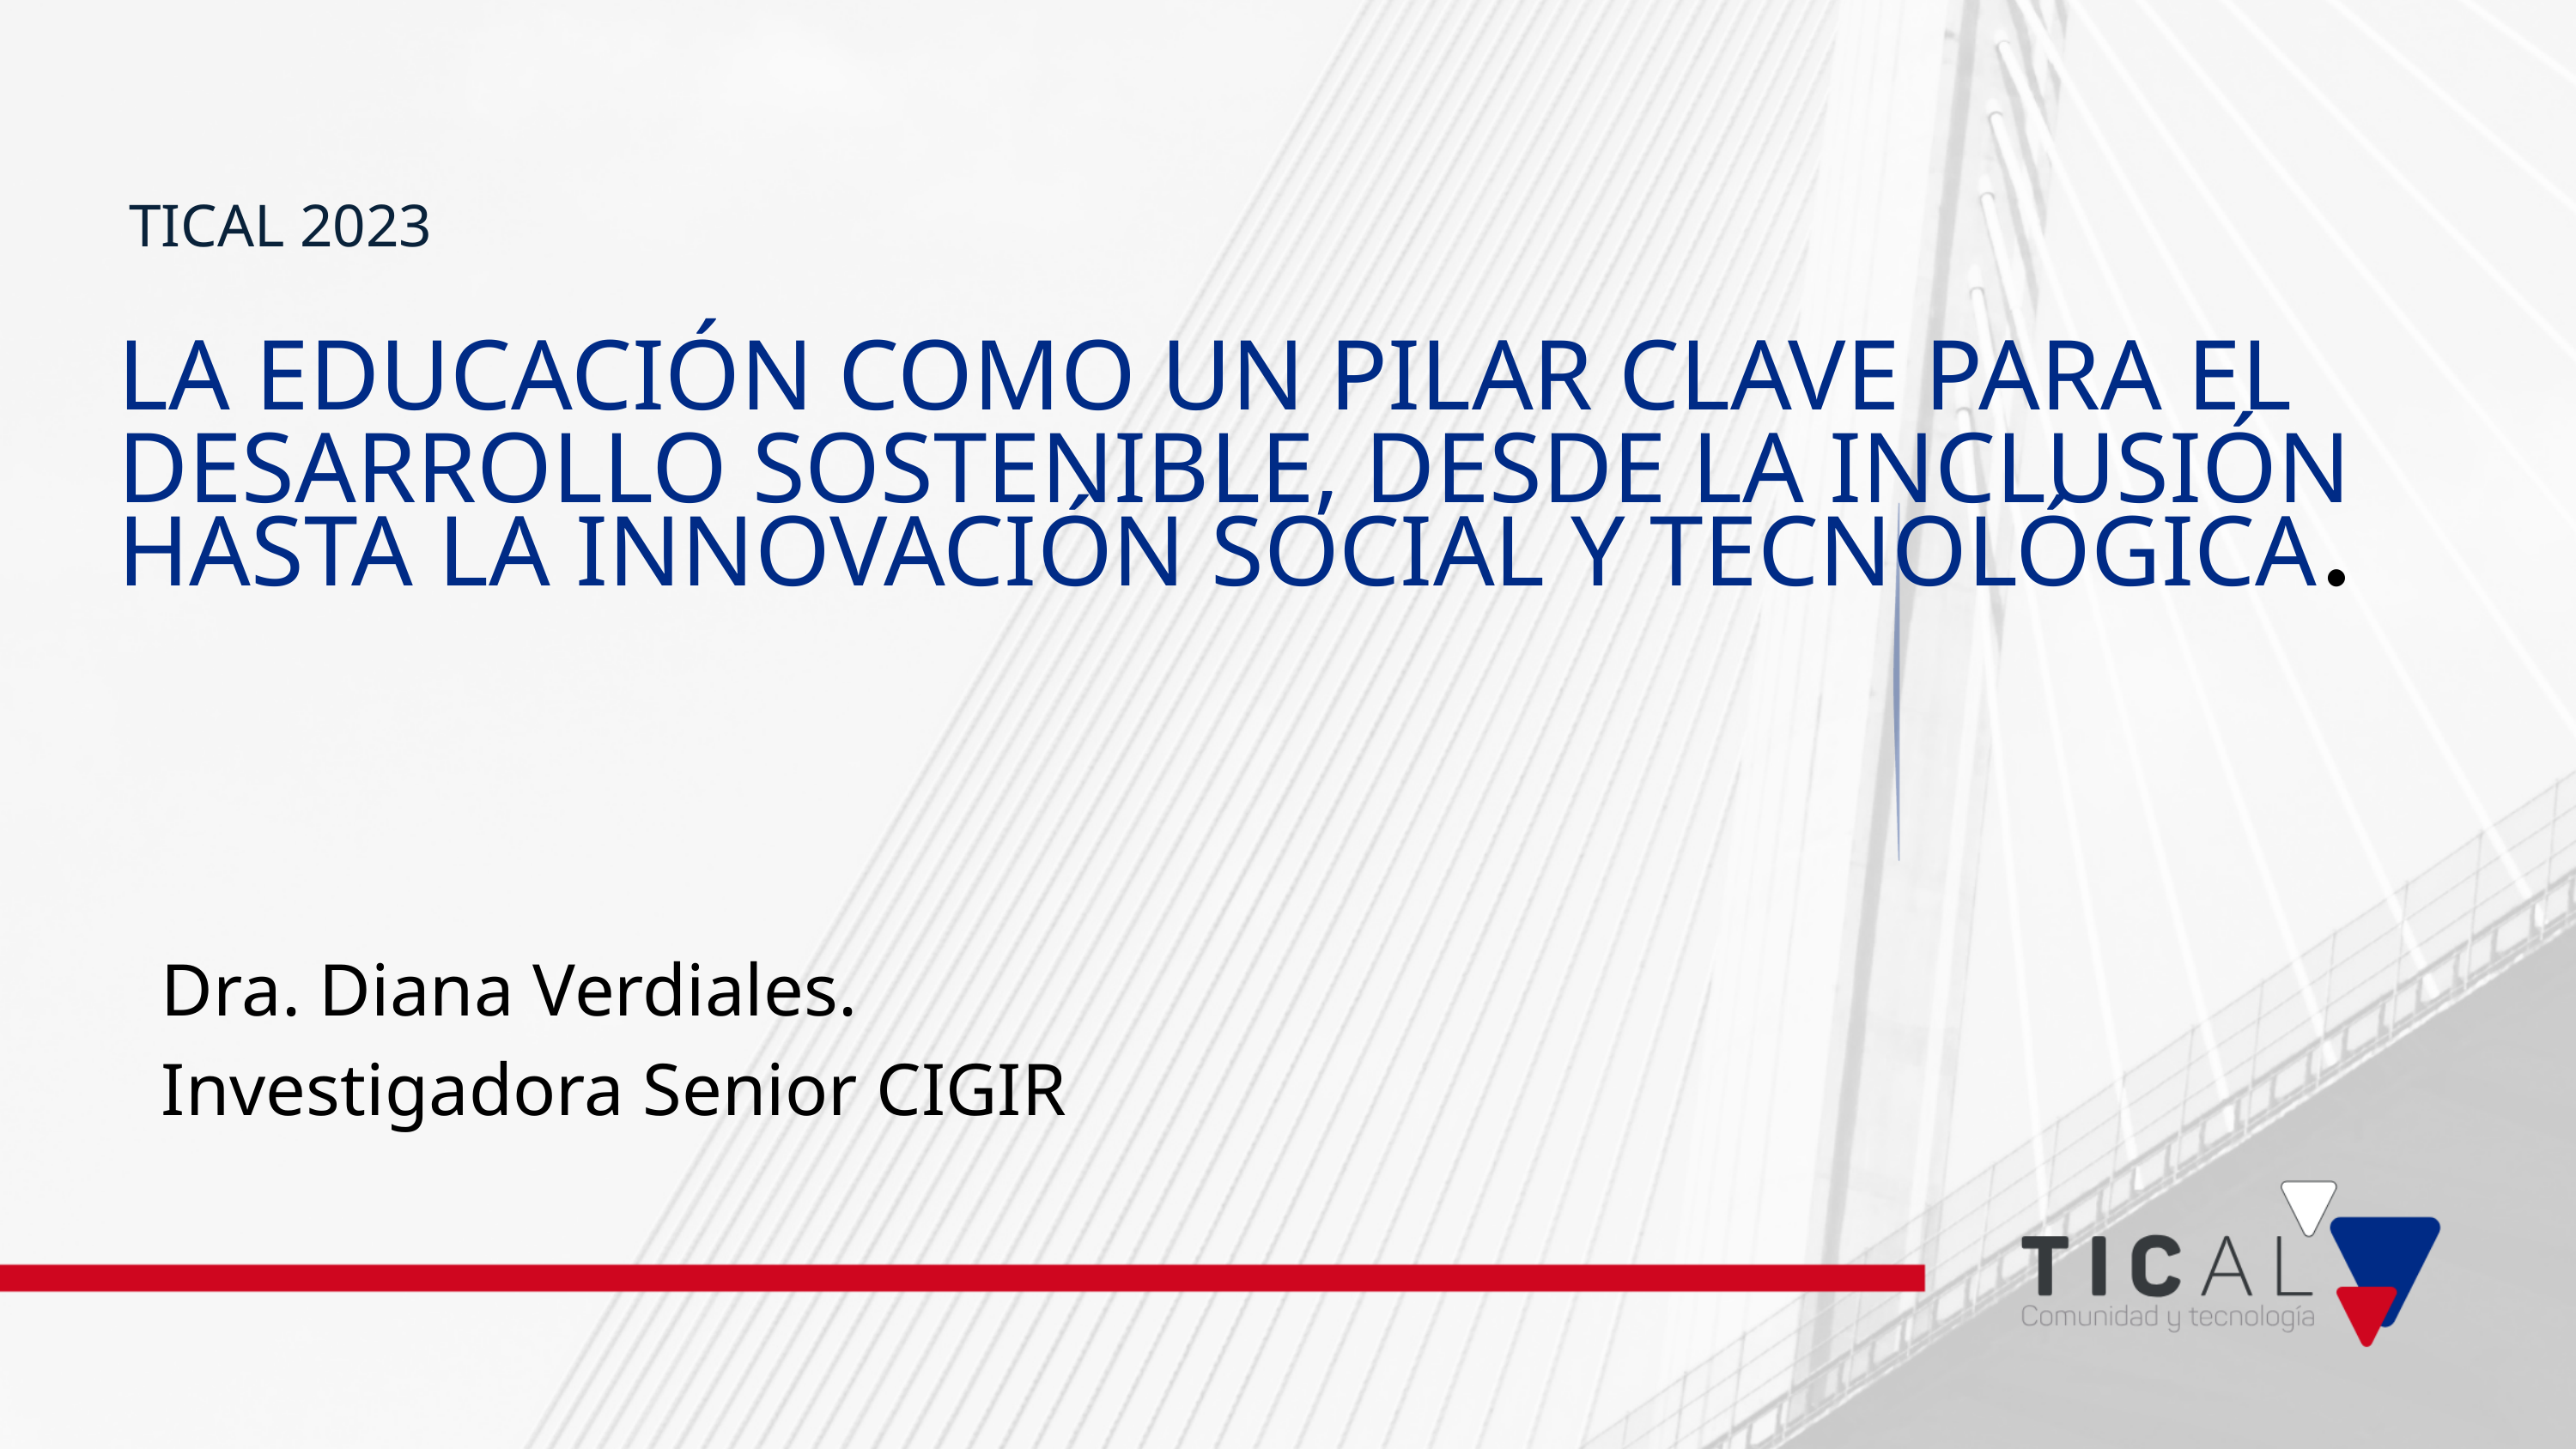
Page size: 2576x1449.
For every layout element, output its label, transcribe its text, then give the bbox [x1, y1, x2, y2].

text_box TICAL 2023 [128, 177, 805, 258]
picture [0, 0, 2576, 1449]
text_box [1679, 678, 2114, 686]
text_box LA EDUCACIÓN COMO UN PILAR CLAVE PARA EL DESARROLLO SOSTENIBLE, DESDE LA INCLUSIÓN HASTA LA INNOVACIÓN SOCIAL Y TECNOLÓGICA. [118, 336, 2528, 615]
text_box Dra. Diana Verdiales. Investigadora Senior CIGIR [161, 930, 1674, 1131]
